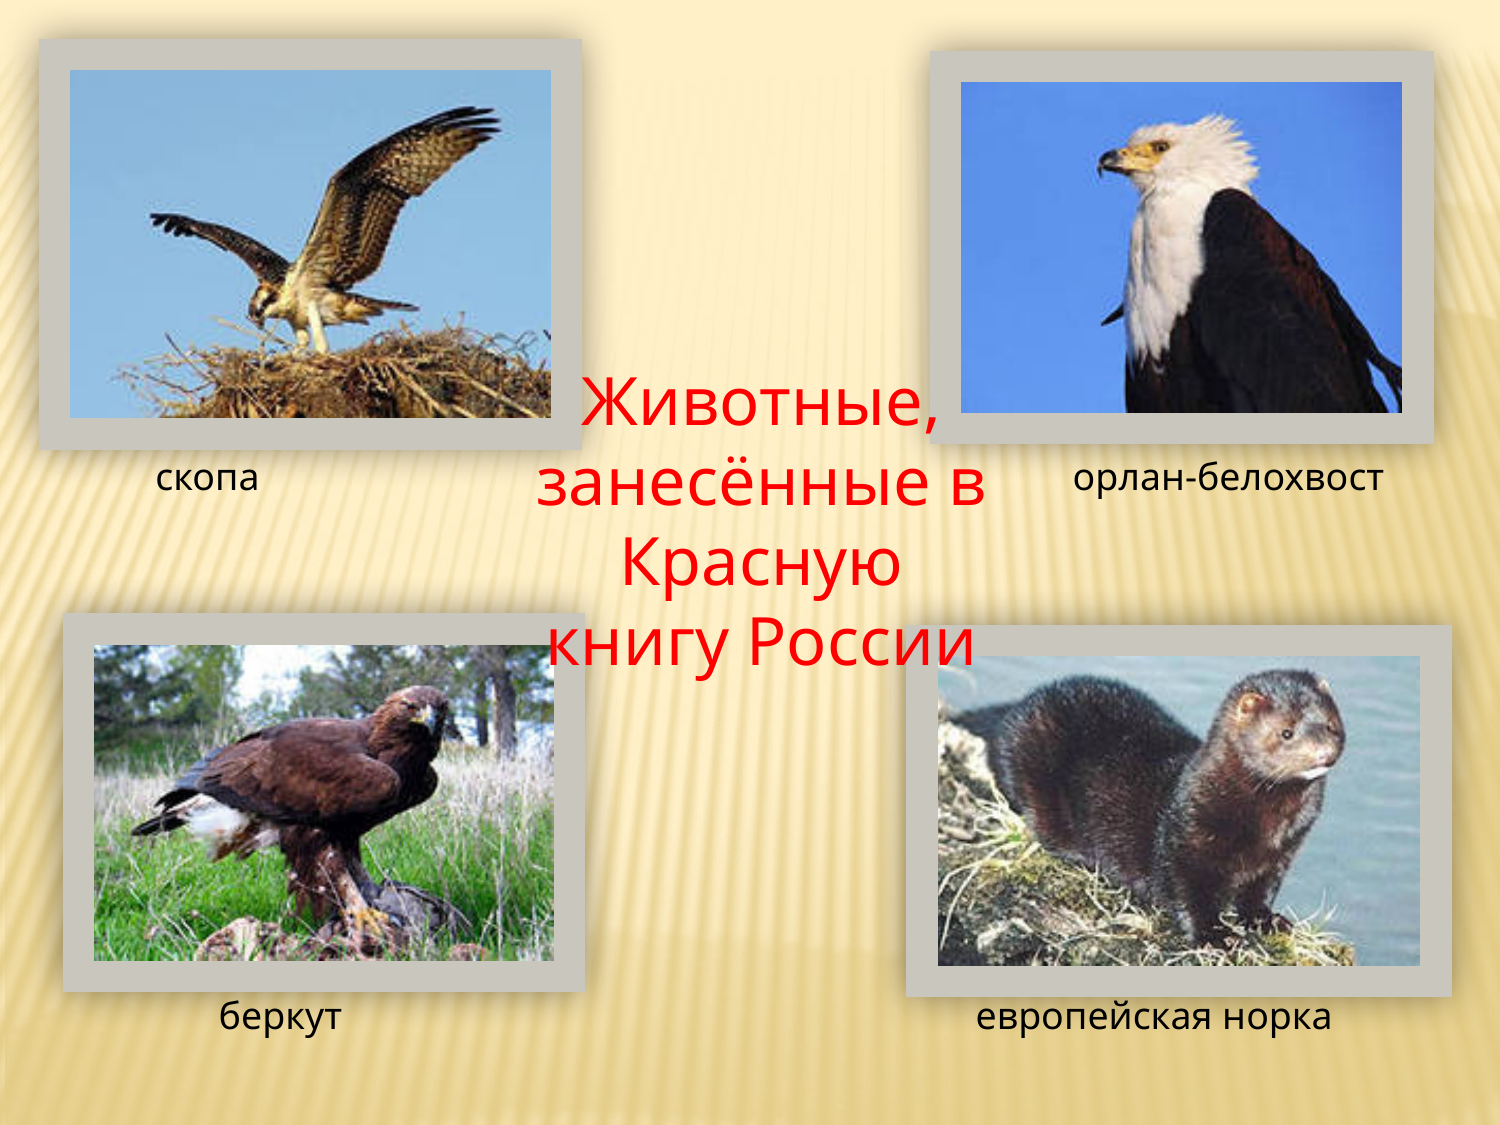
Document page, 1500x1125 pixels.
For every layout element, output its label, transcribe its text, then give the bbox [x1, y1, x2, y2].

text_box орлан-белохвост [1058, 445, 1400, 505]
text_box европейская норка [960, 984, 1348, 1045]
text_box Животные, занесённые в Красную книгу России [515, 351, 1008, 687]
picture [93, 644, 554, 962]
picture [69, 69, 552, 419]
text_box беркут [203, 984, 357, 1045]
picture [937, 655, 1421, 967]
text_box скопа [140, 445, 446, 505]
picture [960, 81, 1403, 414]
